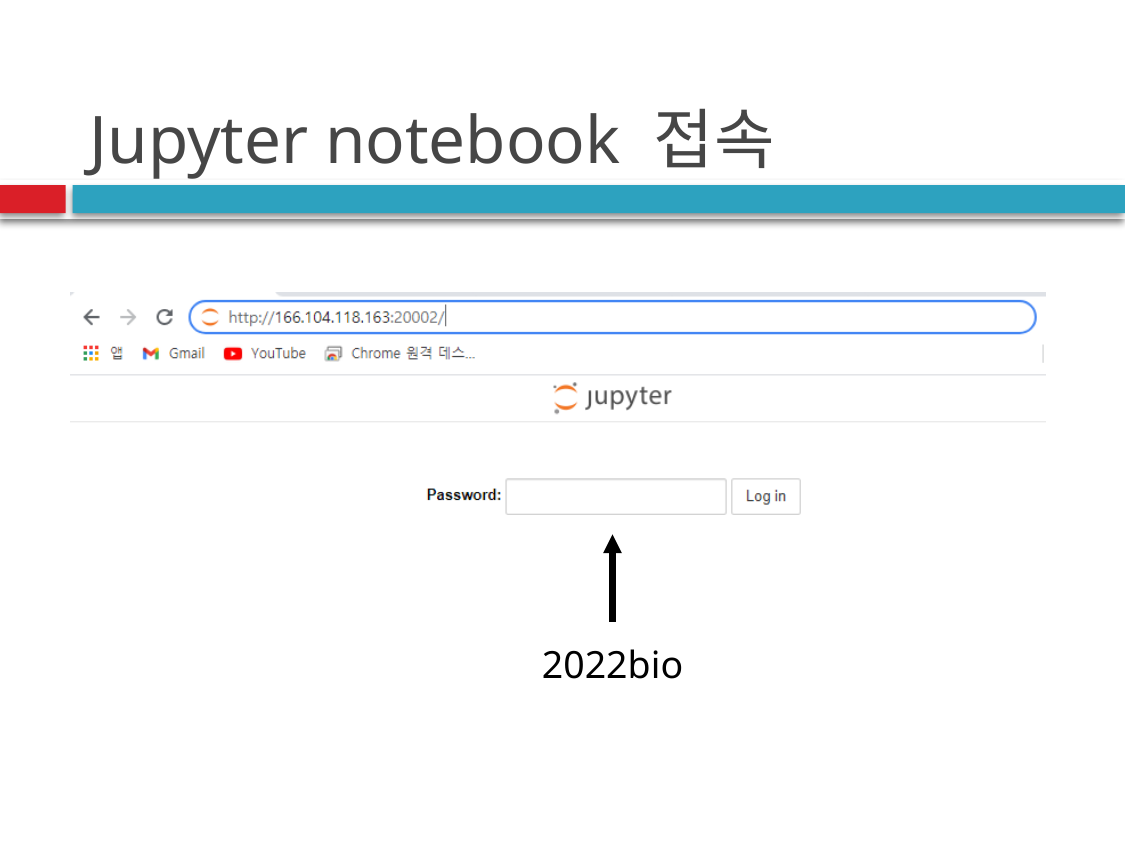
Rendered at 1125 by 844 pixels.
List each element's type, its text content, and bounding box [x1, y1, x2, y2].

title Jupyter notebook 접속 [75, 19, 1079, 185]
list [70, 292, 1046, 587]
text_box 2022bio [512, 634, 713, 694]
